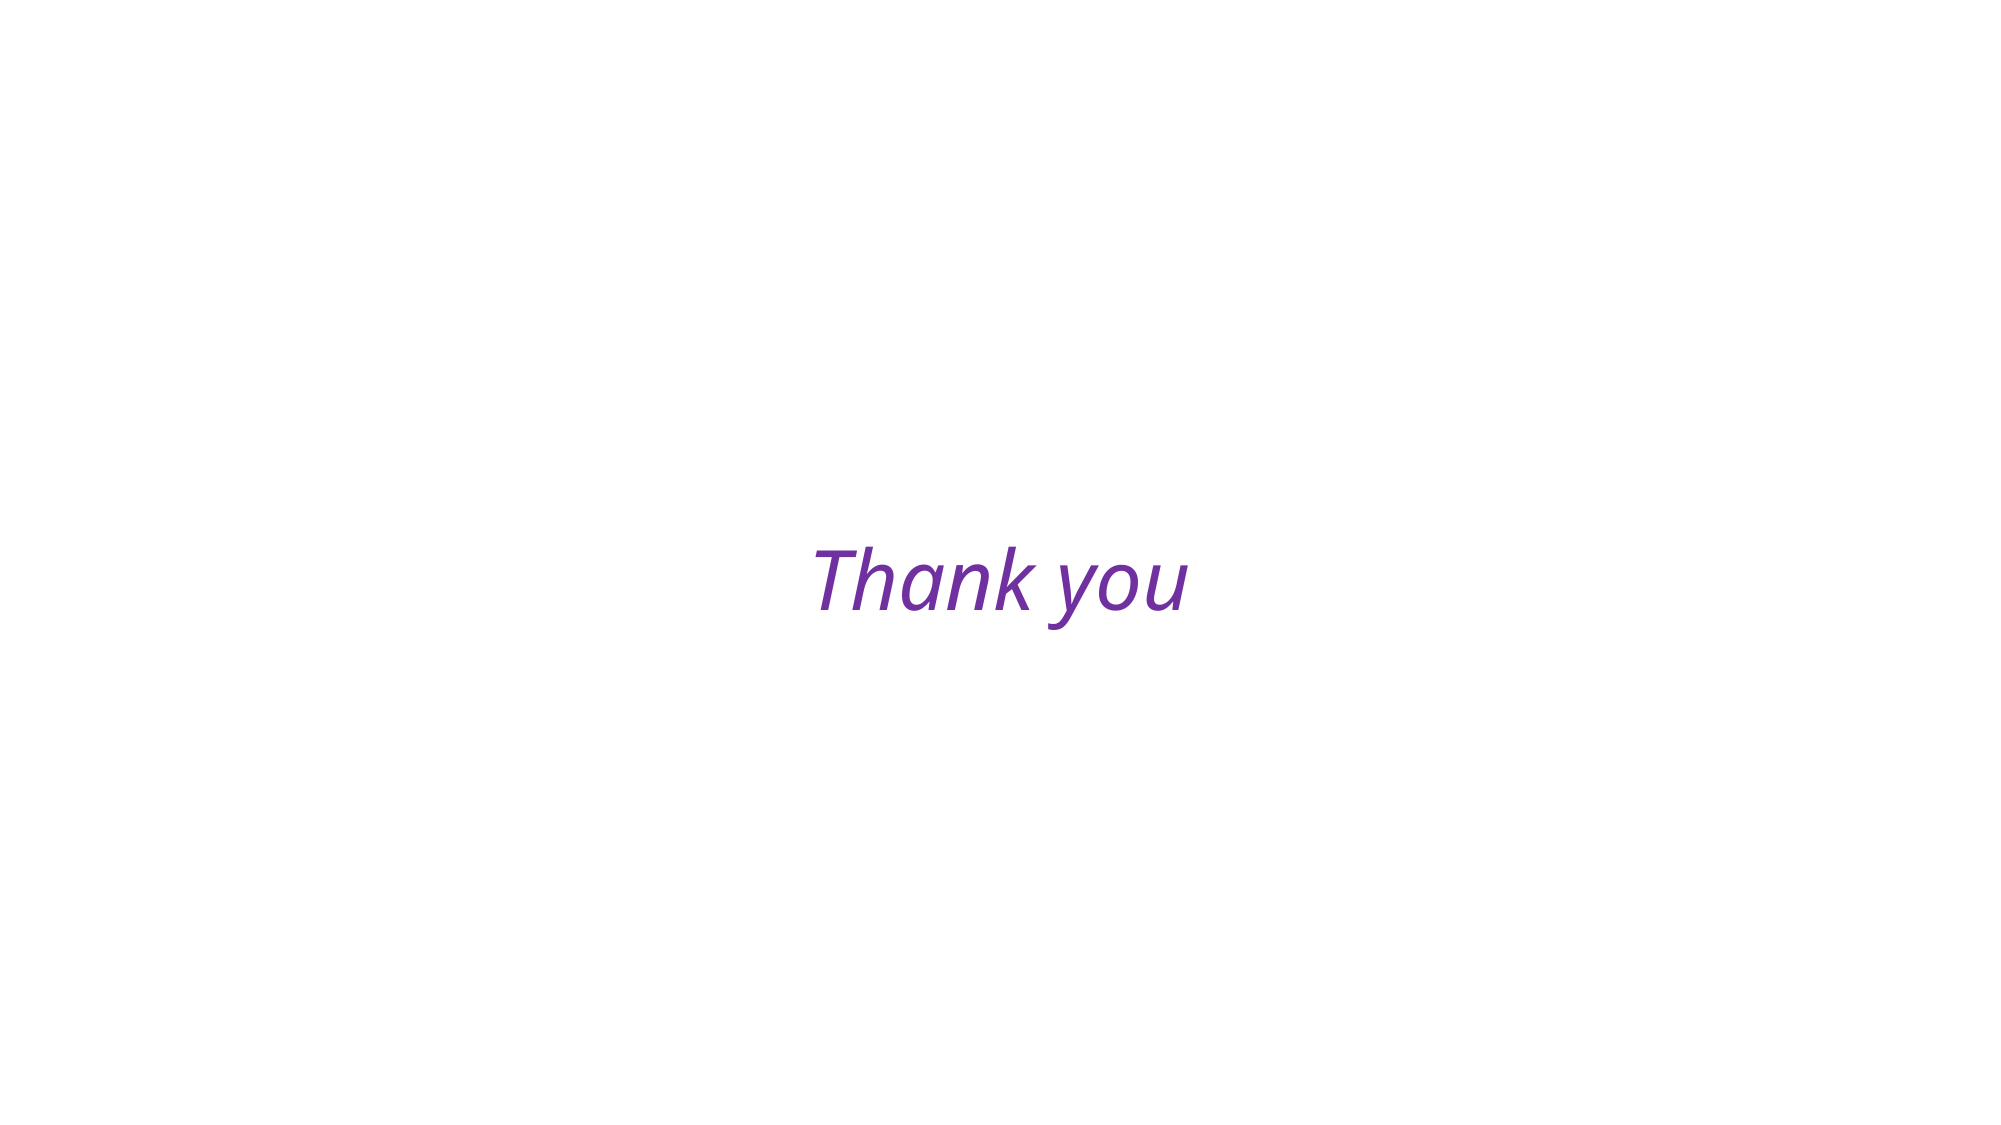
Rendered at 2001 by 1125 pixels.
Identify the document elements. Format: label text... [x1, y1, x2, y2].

list Thank you [137, 299, 1863, 1014]
